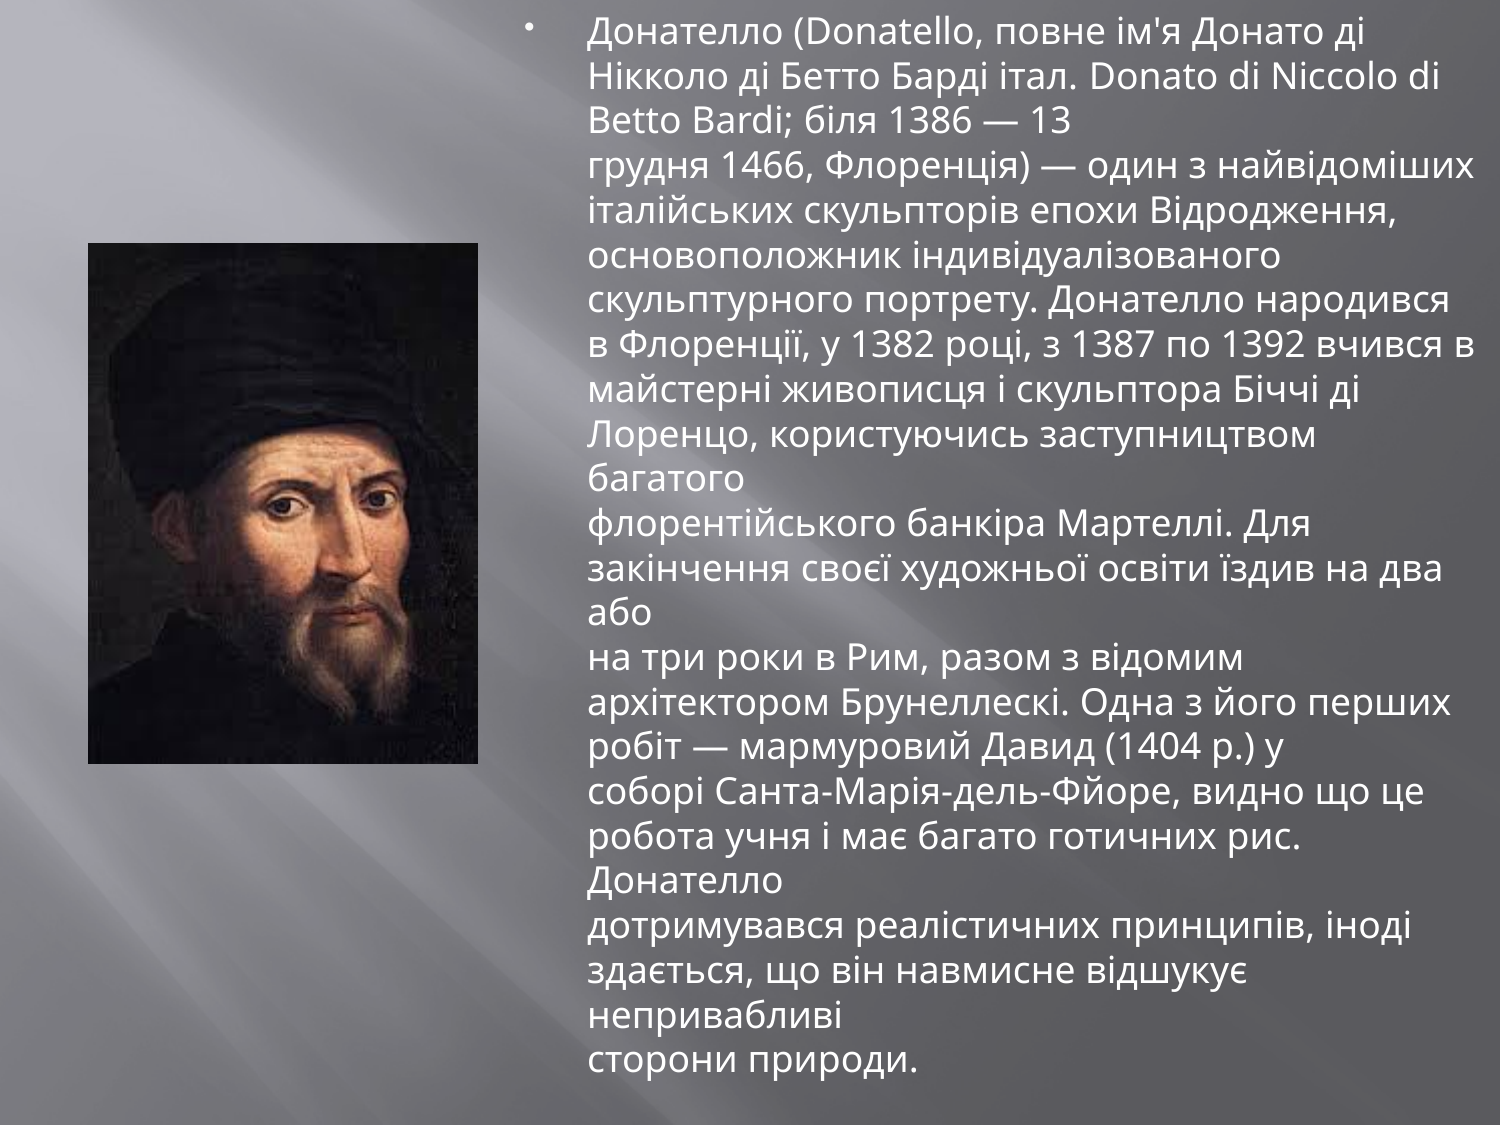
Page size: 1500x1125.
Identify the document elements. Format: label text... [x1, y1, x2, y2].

list Донателло (Donatello, повне ім'я Донато ді Нікколо ді Бетто Барді італ. Donato di Niccolo di Betto Bardi; біля 1386 — 13 грудня 1466, Флоренція) — один з найвідоміших італійських скульпторів епохи Відродження, основоположник індивідуалізованого скульптурного портрету. Донателло народився в Флоренції, у 1382 році, з 1387 по 1392 вчився в майстерні живописця і скульптора Біччі ді Лоренцо, користуючись заступництвом багатого флорентійського банкіра Мартеллі. Для закінчення своєї художньої освіти їздив на два або на три роки в Рим, разом з відомим архітектором Брунеллескі. Одна з його перших робіт — мармуровий Давид (1404 р.) у соборі Санта-Марія-дель-Фйоре, видно що це робота учня і має багато готичних рис. Донателло дотримувався реалістичних принципів, іноді здається, що він навмисне відшукує непривабливі сторони природи. [490, 0, 1500, 1125]
picture [88, 243, 478, 764]
